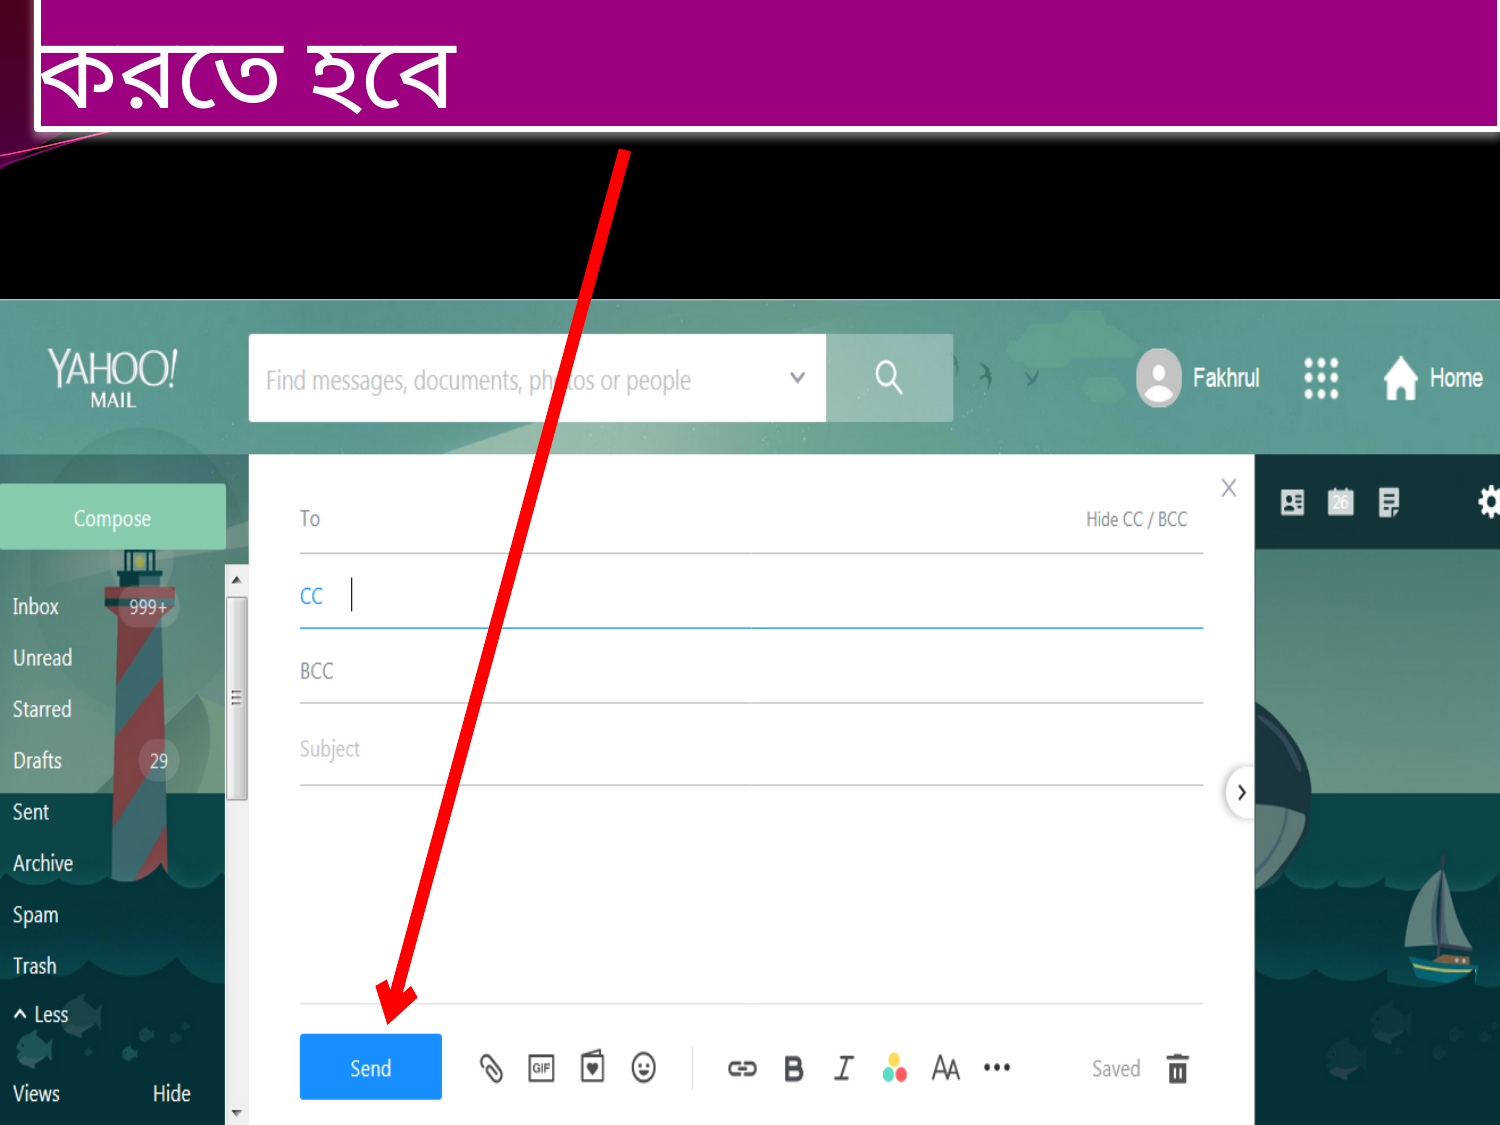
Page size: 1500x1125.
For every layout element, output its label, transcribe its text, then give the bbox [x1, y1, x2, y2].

title সর্বশেষ Send button এ ক্লিক করতে হবে [34, 0, 1500, 132]
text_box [68, 468, 944, 707]
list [0, 299, 1500, 1125]
